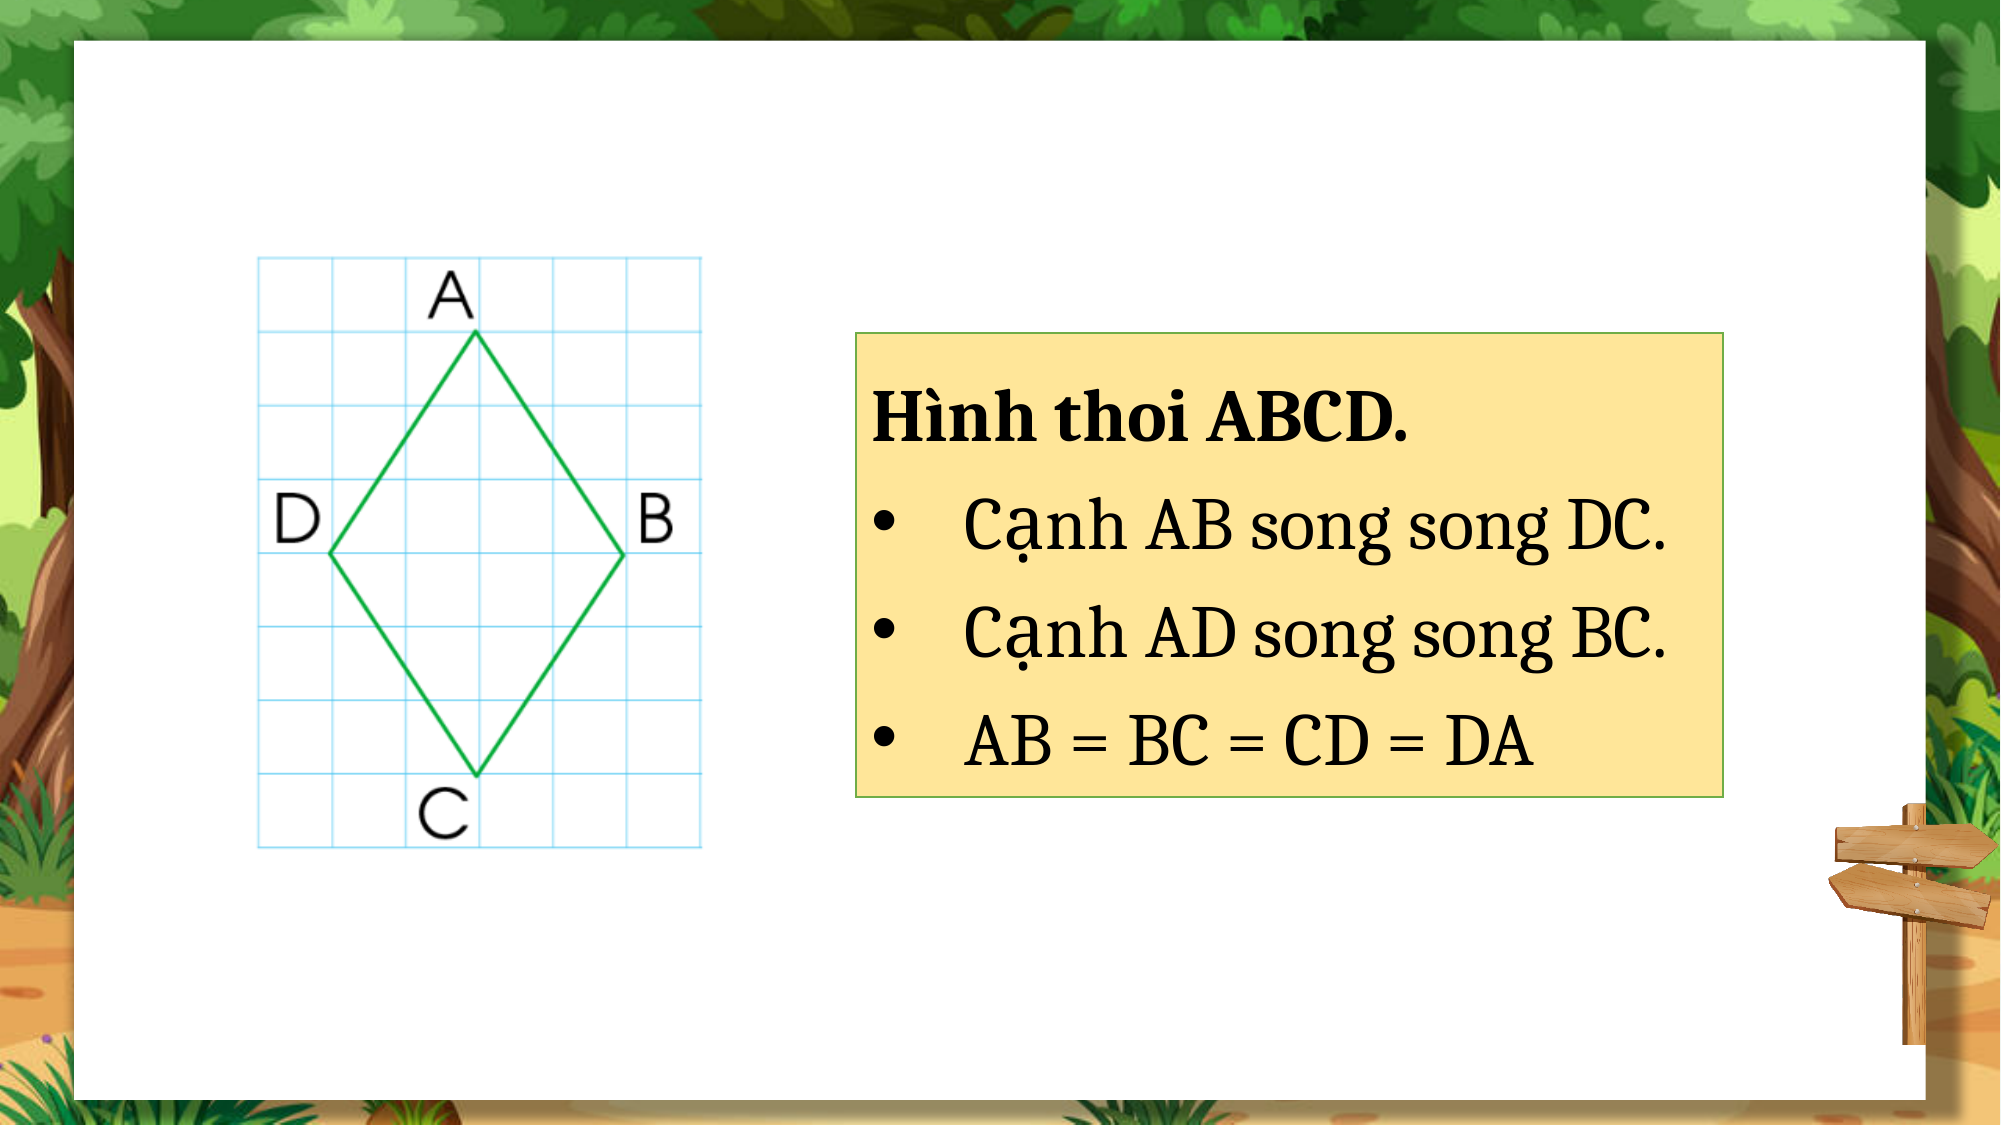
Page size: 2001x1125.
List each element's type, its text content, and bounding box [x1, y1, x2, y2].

picture [0, 0, 2001, 1125]
text_box Hình thoi ABCD. Cạnh AB song song DC. Cạnh AD song song BC. AB = BC = CD = DA [855, 332, 1724, 798]
